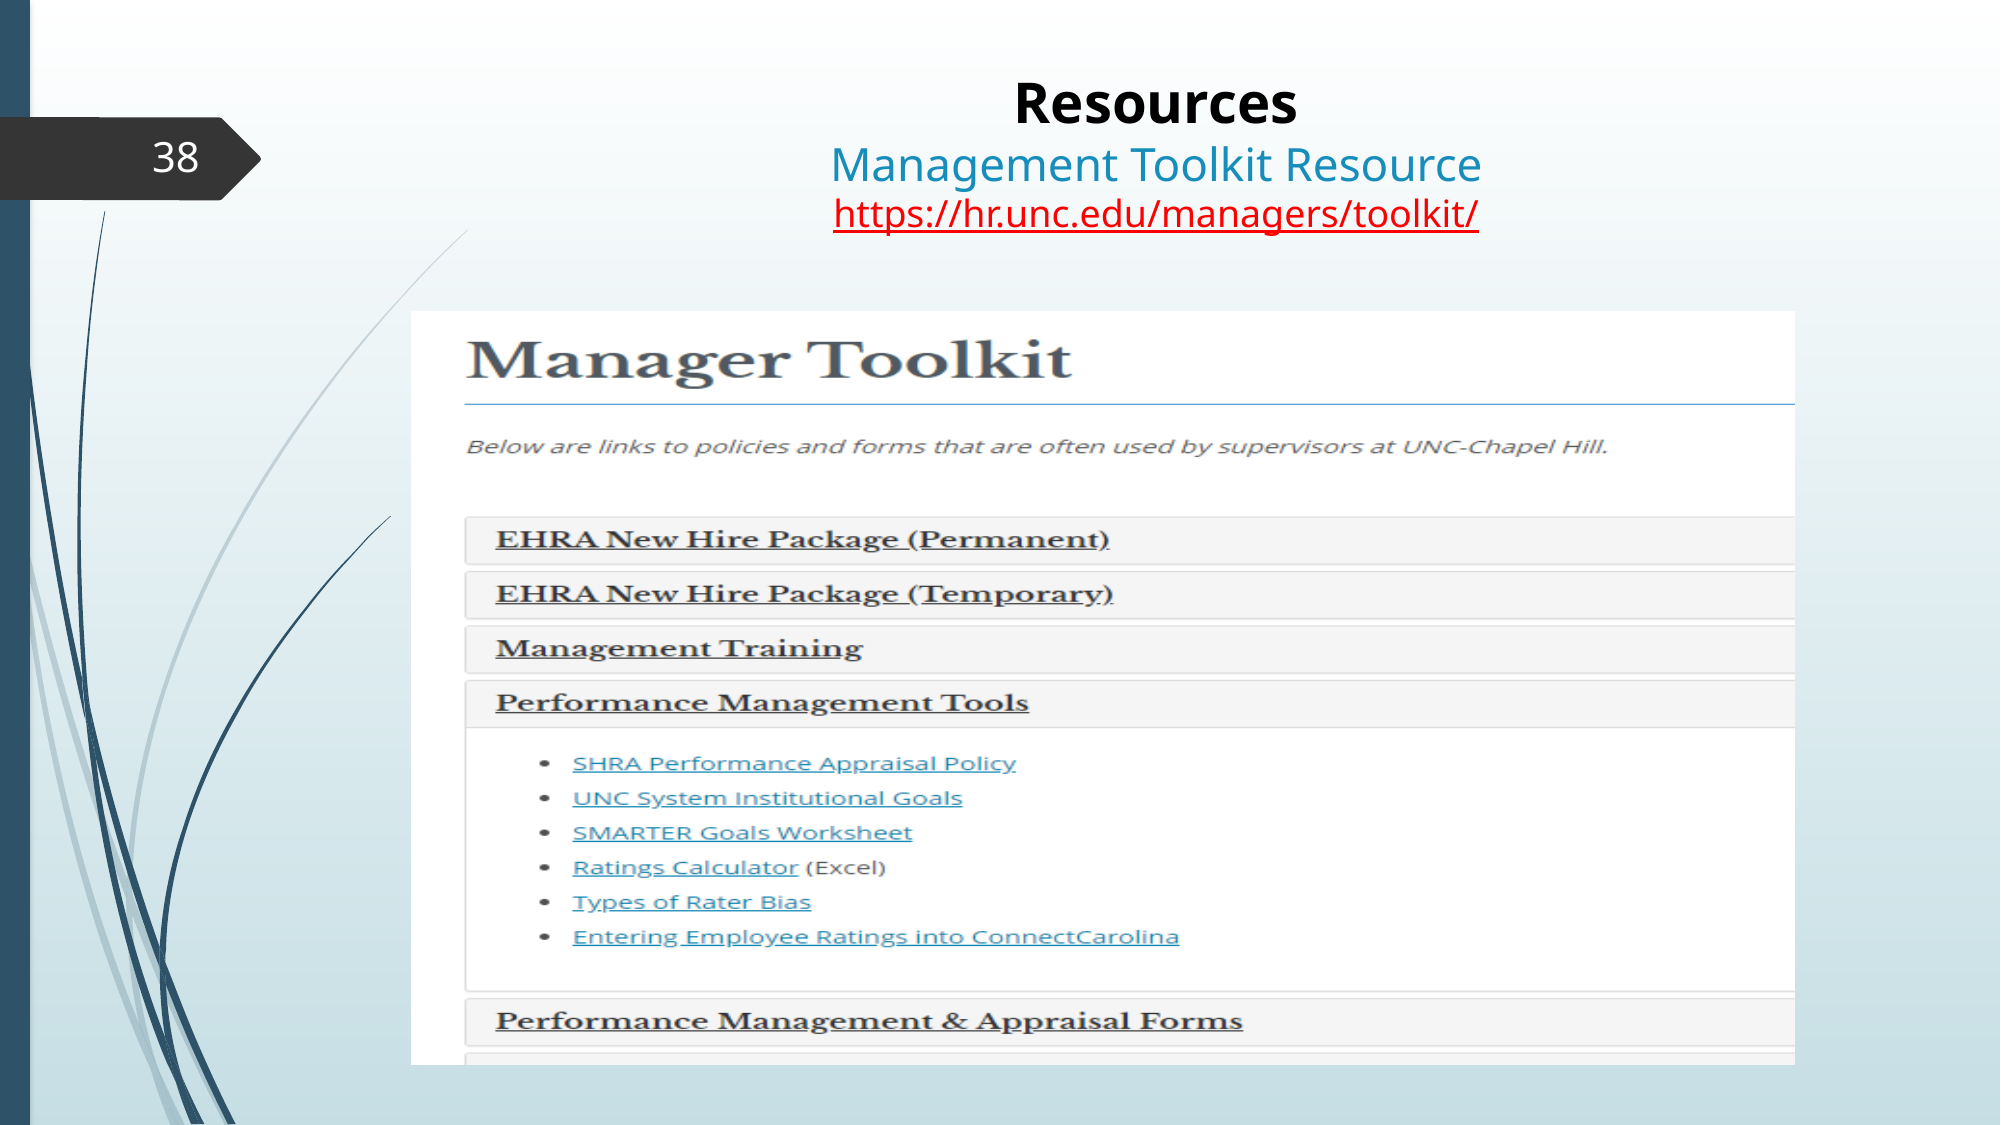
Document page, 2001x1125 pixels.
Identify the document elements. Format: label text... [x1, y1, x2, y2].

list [410, 310, 1795, 1066]
slide_number 38 [87, 129, 216, 190]
title Resources Management Toolkit Resource https://hr.unc.edu/managers/toolkit/ [425, 60, 1888, 275]
